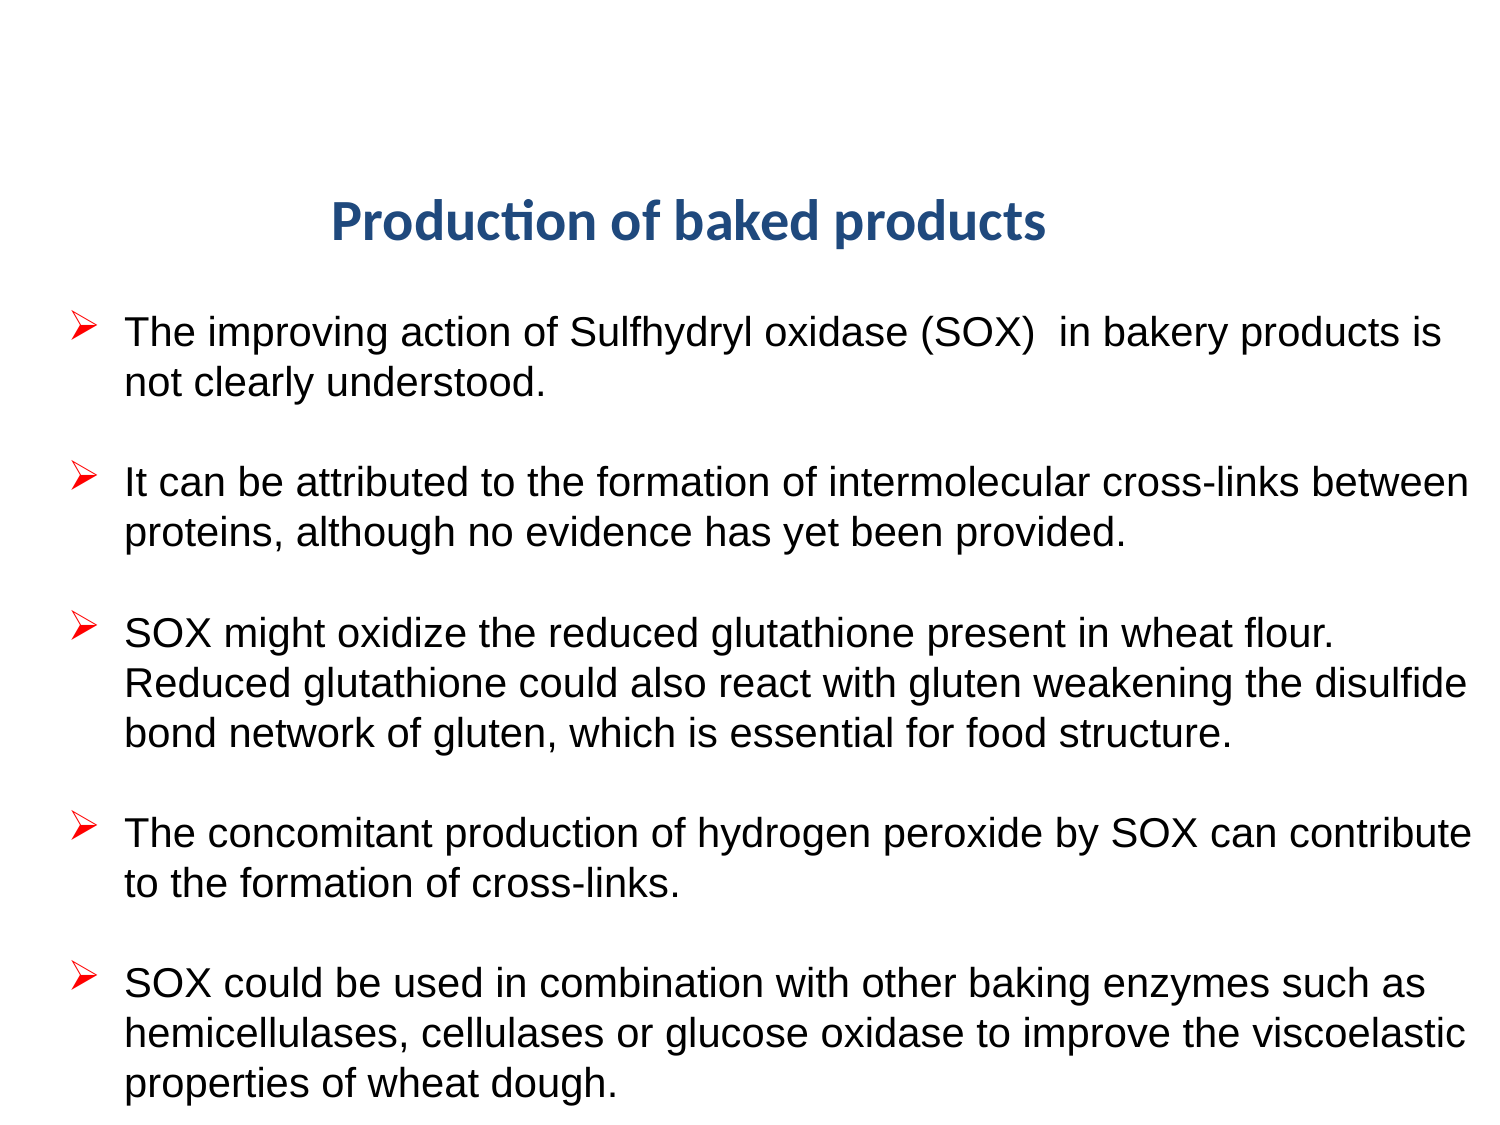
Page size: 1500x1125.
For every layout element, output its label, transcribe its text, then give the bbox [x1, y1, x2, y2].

text_box Production of baked products [317, 174, 1062, 260]
text_box The improving action of Sulfhydryl oxidase (SOX) in bakery products is not clearly understood. It can be attributed to the formation of intermolecular cross-links between proteins, although no evidence has yet been provided. SOX might oxidize the reduced glutathione present in wheat flour. Reduced glutathione could also react with gluten weakening the disulfide bond network of gluten, which is essential for food structure. The concomitant production of hydrogen peroxide by SOX can contribute to the formation of cross-links. SOX could be used in combination with other baking enzymes such as hemicellulases, cellulases or glucose oxidase to improve the viscoelastic properties of wheat dough. [53, 297, 1500, 1113]
